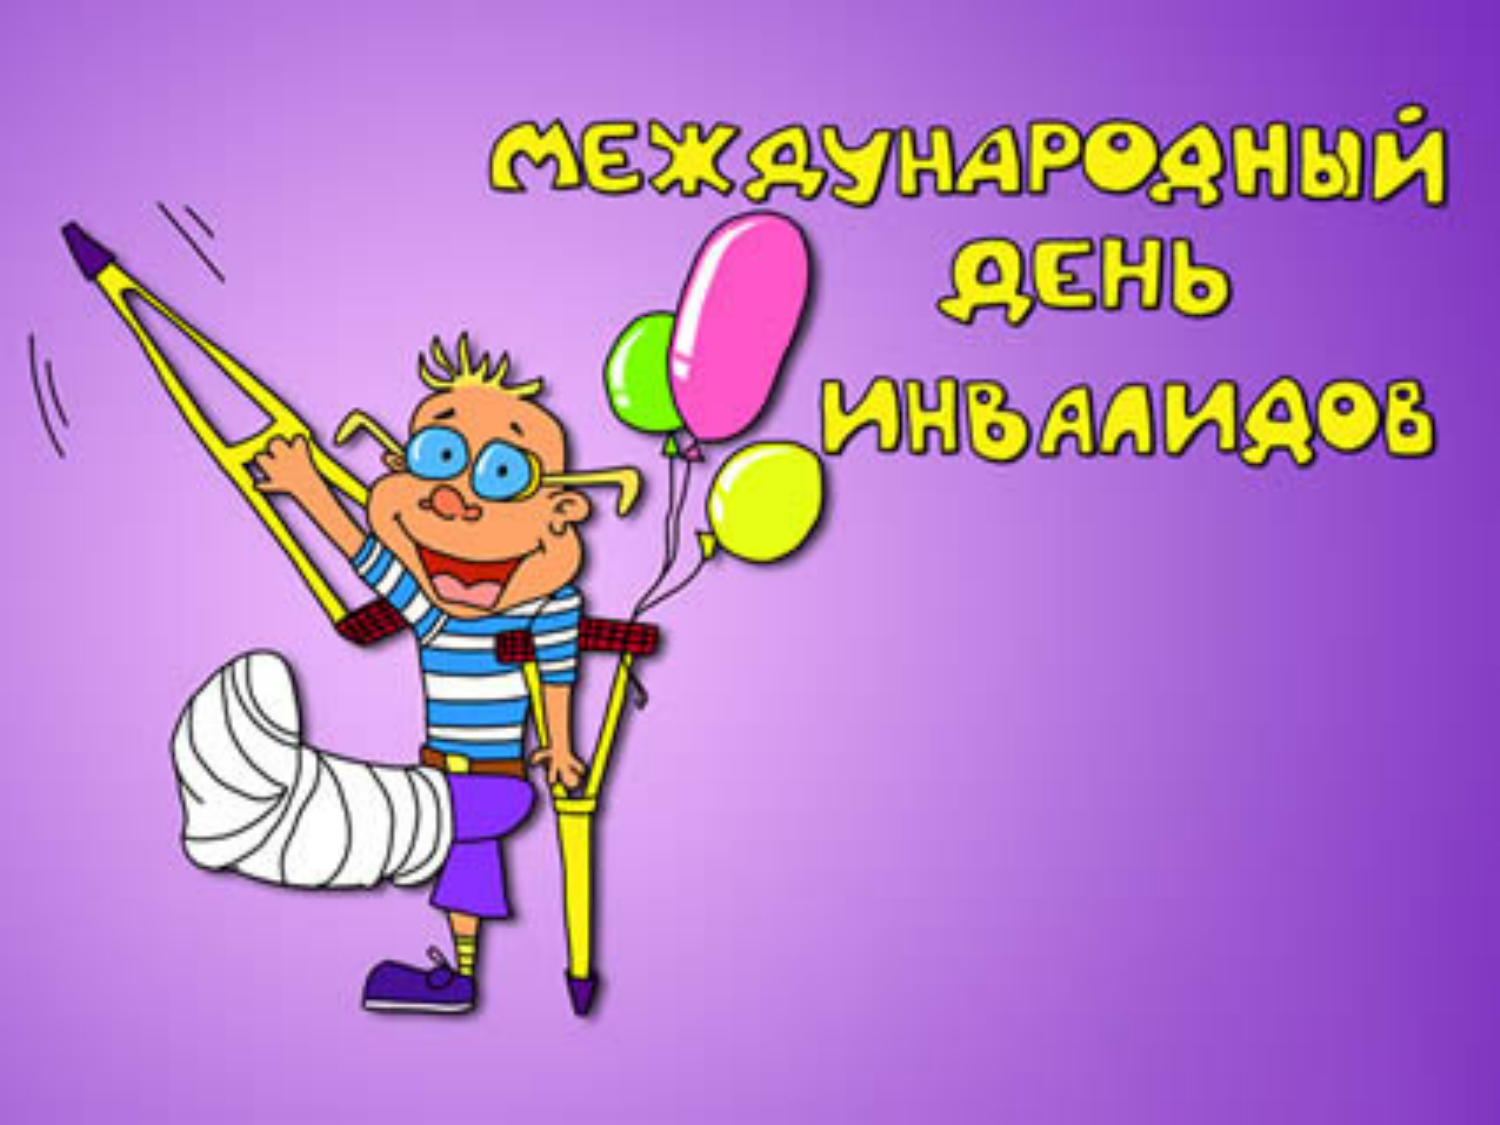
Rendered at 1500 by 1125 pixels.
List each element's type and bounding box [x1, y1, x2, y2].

list [0, 0, 1500, 1125]
